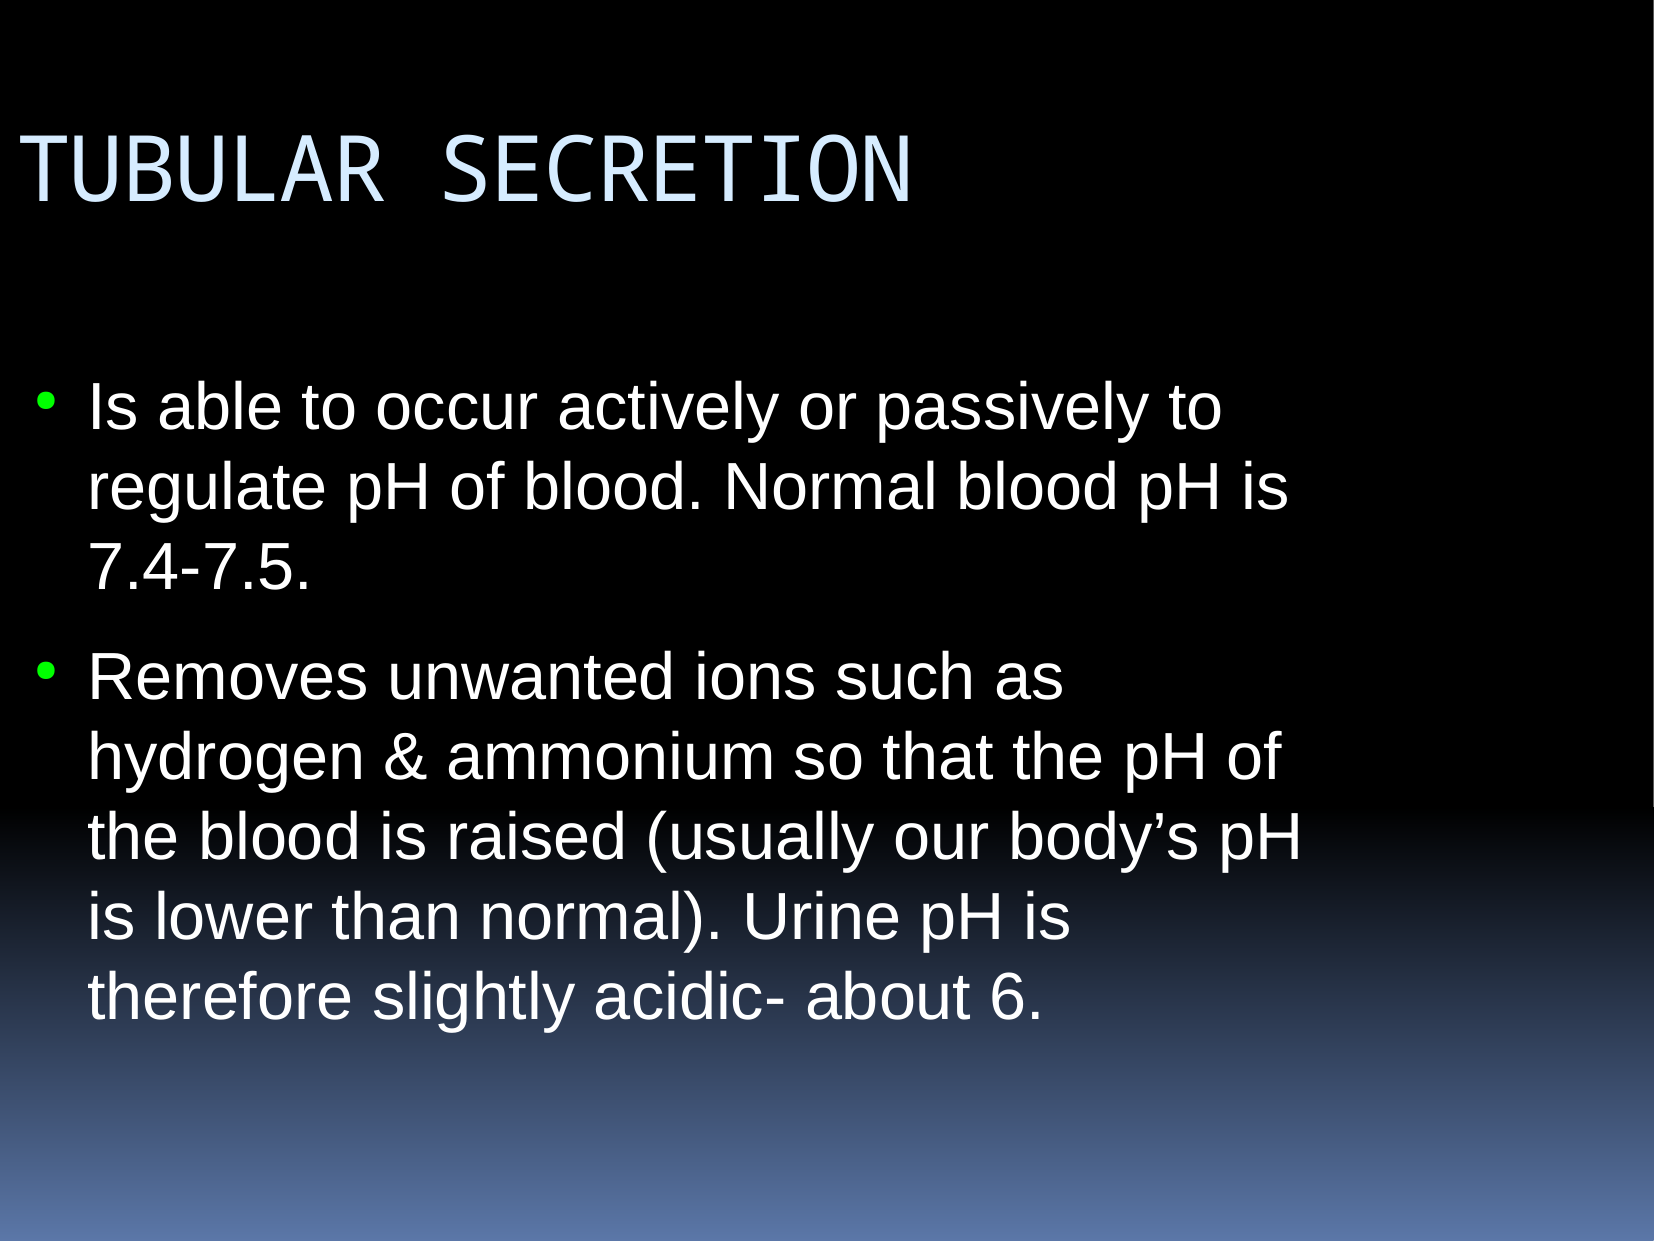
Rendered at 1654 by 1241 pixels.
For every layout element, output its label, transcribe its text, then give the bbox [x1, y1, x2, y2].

title TUBULAR SECRETION [0, 101, 1329, 279]
list Is able to occur actively or passively to regulate pH of blood. Normal blood pH is 7.4-7.5. Removes unwanted ions such as hydrogen & ammonium so that the pH of the blood is raised (usually our body’s pH is lower than normal). Urine pH is therefore slightly acidic- about 6. [0, 354, 1329, 1094]
